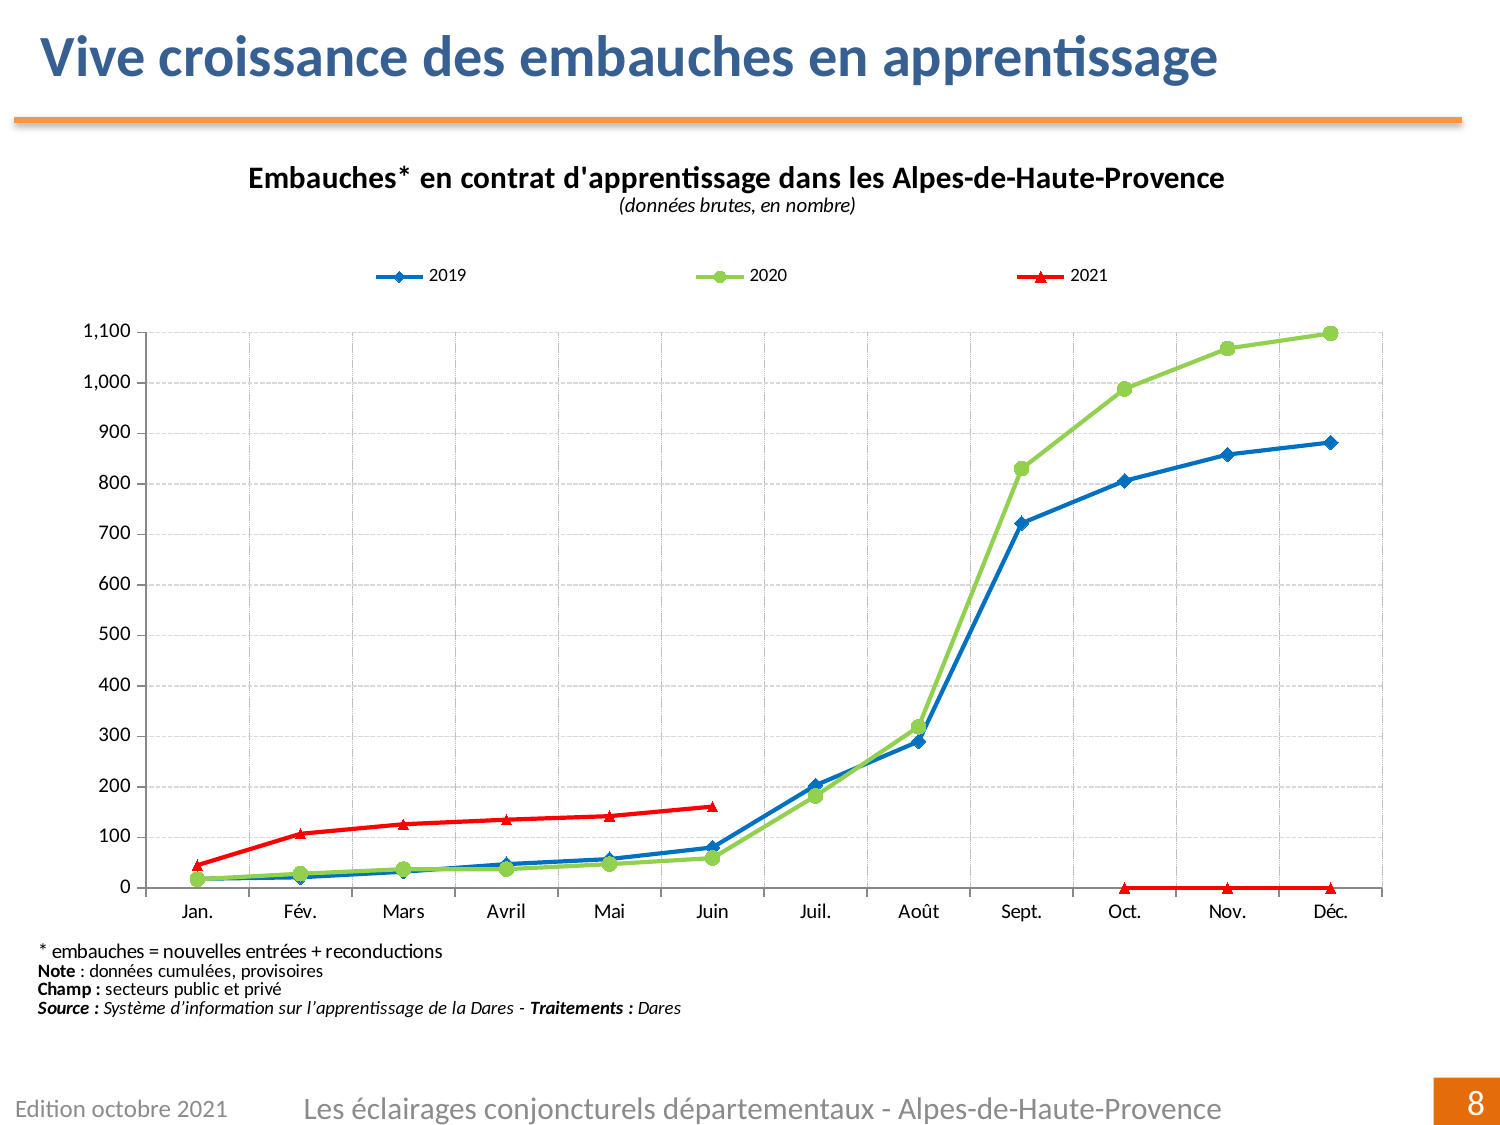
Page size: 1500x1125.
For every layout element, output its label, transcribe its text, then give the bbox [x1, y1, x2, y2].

chart [34, 149, 1442, 1080]
footer Les éclairages conjoncturels départementaux - Alpes-de-Haute-Provence [350, 1087, 1253, 1125]
text_box Vive croissance des embauches en apprentissage [26, 10, 1500, 96]
slide_number Edition octobre 2021 [0, 1077, 350, 1125]
slide_number 8 [1433, 1077, 1500, 1125]
